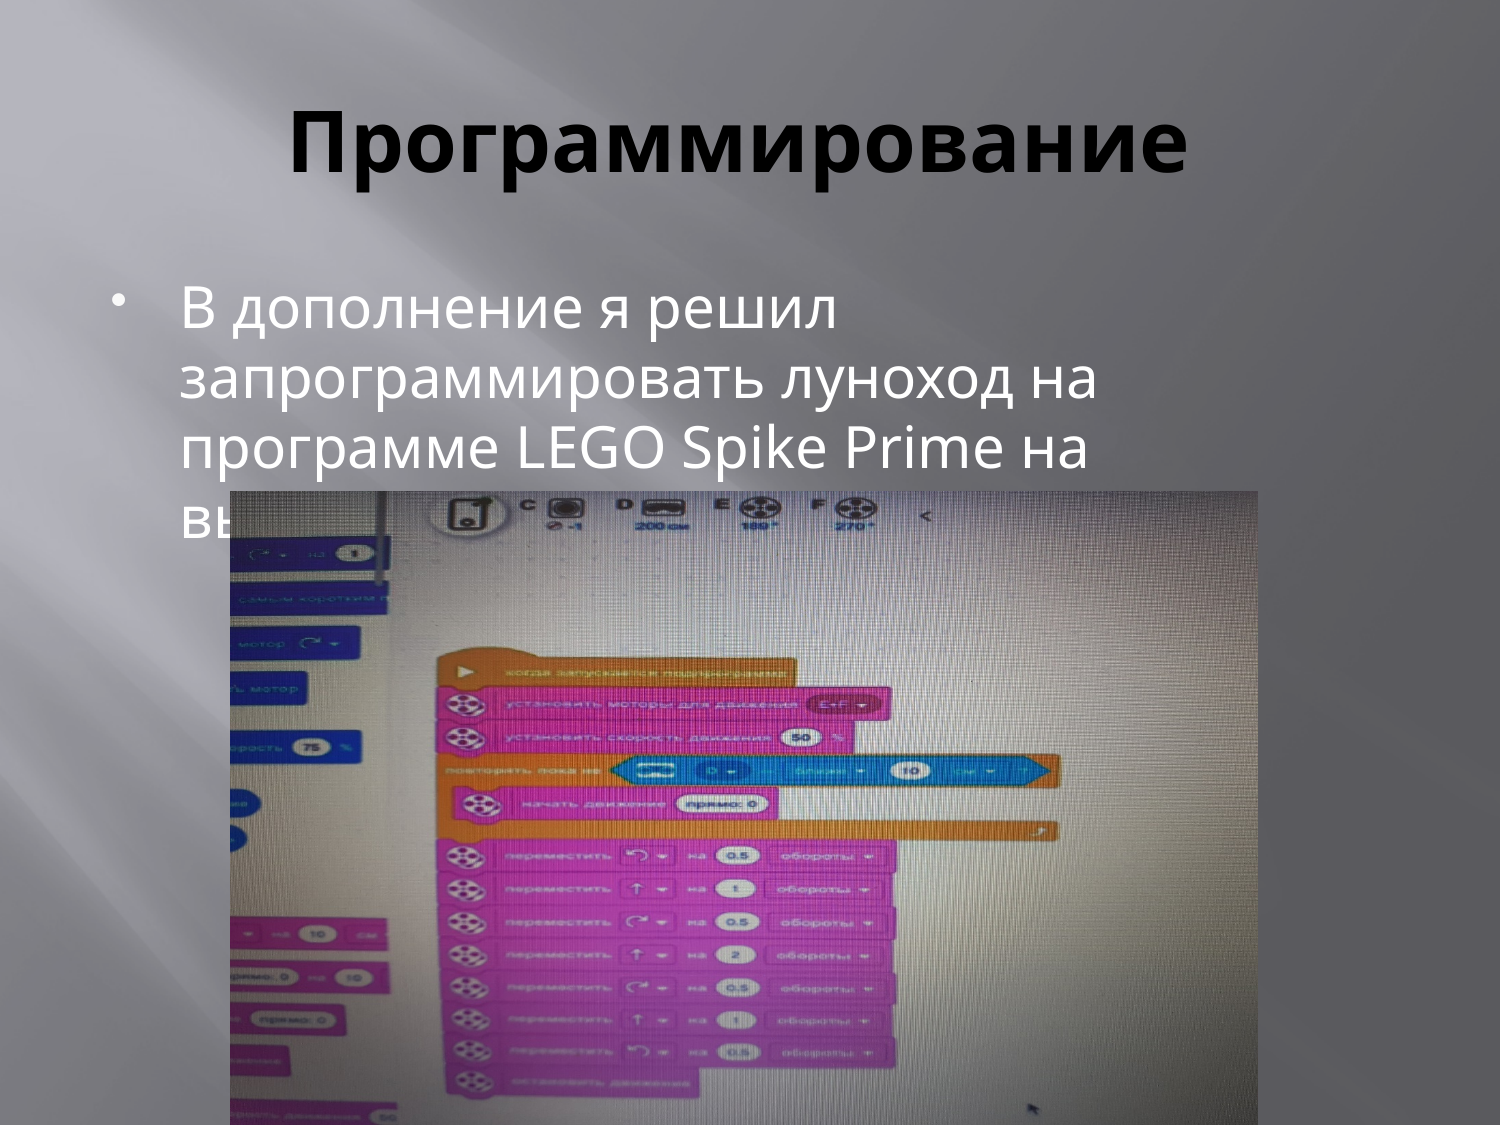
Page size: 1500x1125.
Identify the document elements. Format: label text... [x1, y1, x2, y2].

list В дополнение я решил запрограммировать луноход на программе LEGO Spike Prime на выполнение команд. [75, 262, 1425, 1035]
title Программирование [75, 45, 1425, 233]
picture [229, 491, 1259, 1125]
